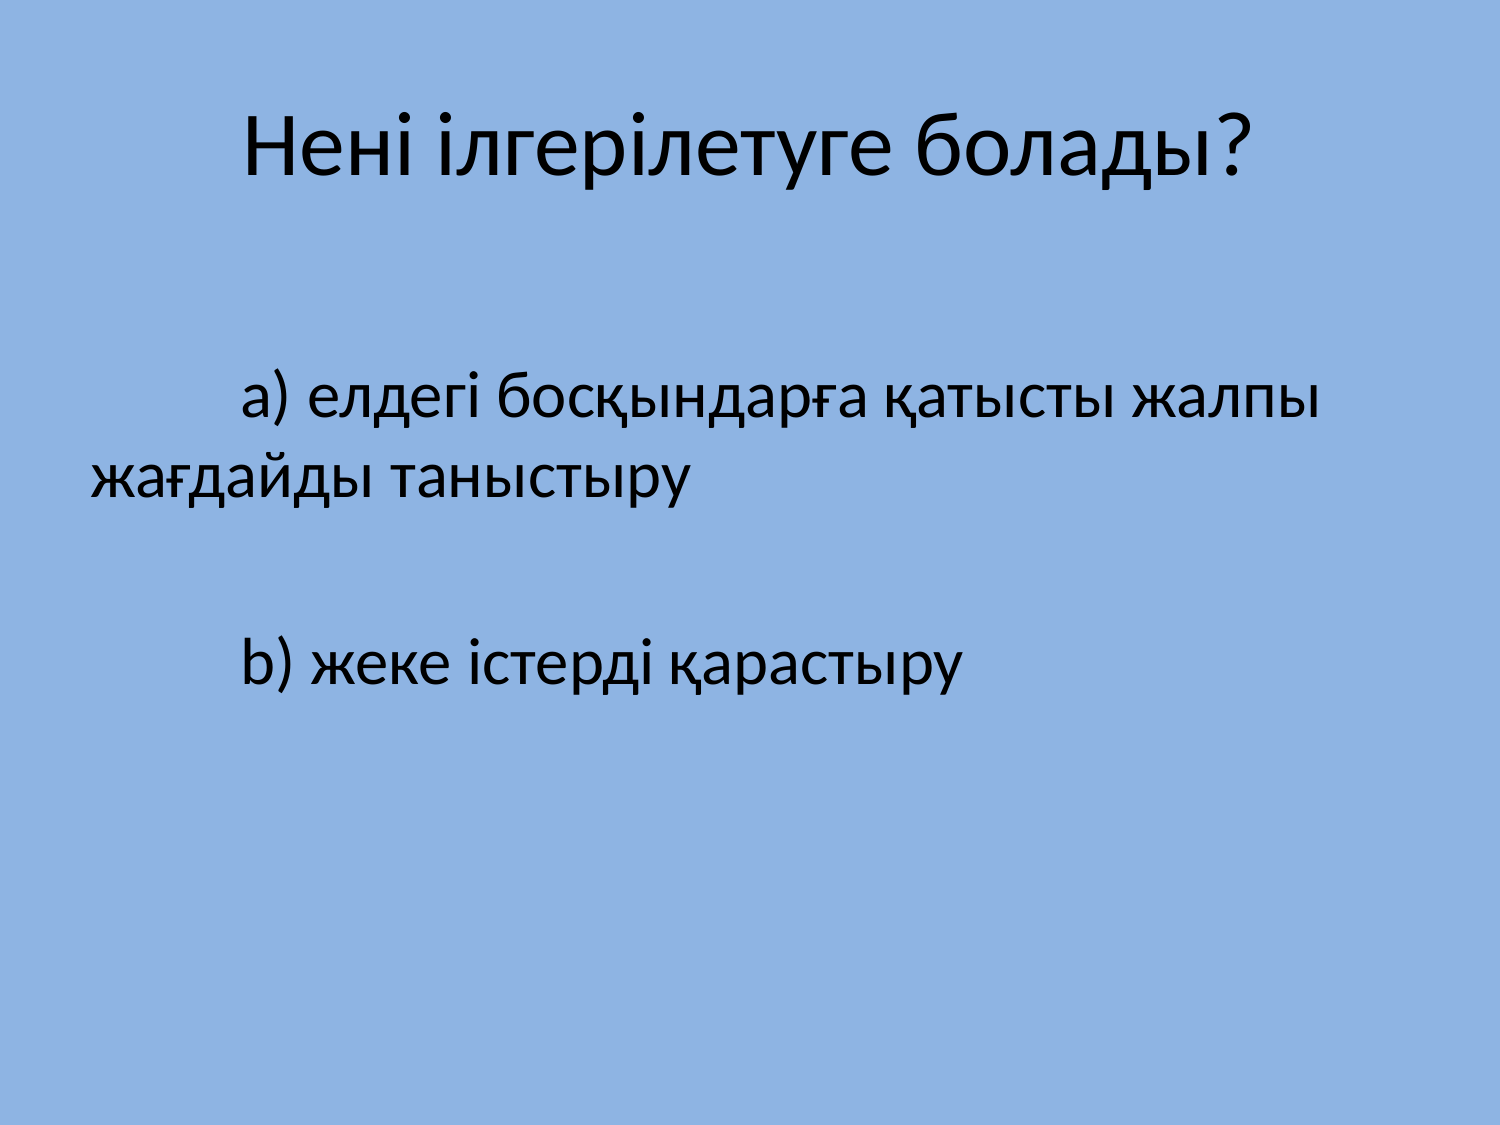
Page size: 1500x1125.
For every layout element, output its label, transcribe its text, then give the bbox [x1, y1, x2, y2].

list a) елдегі босқындарға қатысты жалпы жағдайды таныстыру b) жеке істерді қарастыру [75, 343, 1425, 1005]
title Нені ілгерілетуге болады? [75, 45, 1425, 233]
